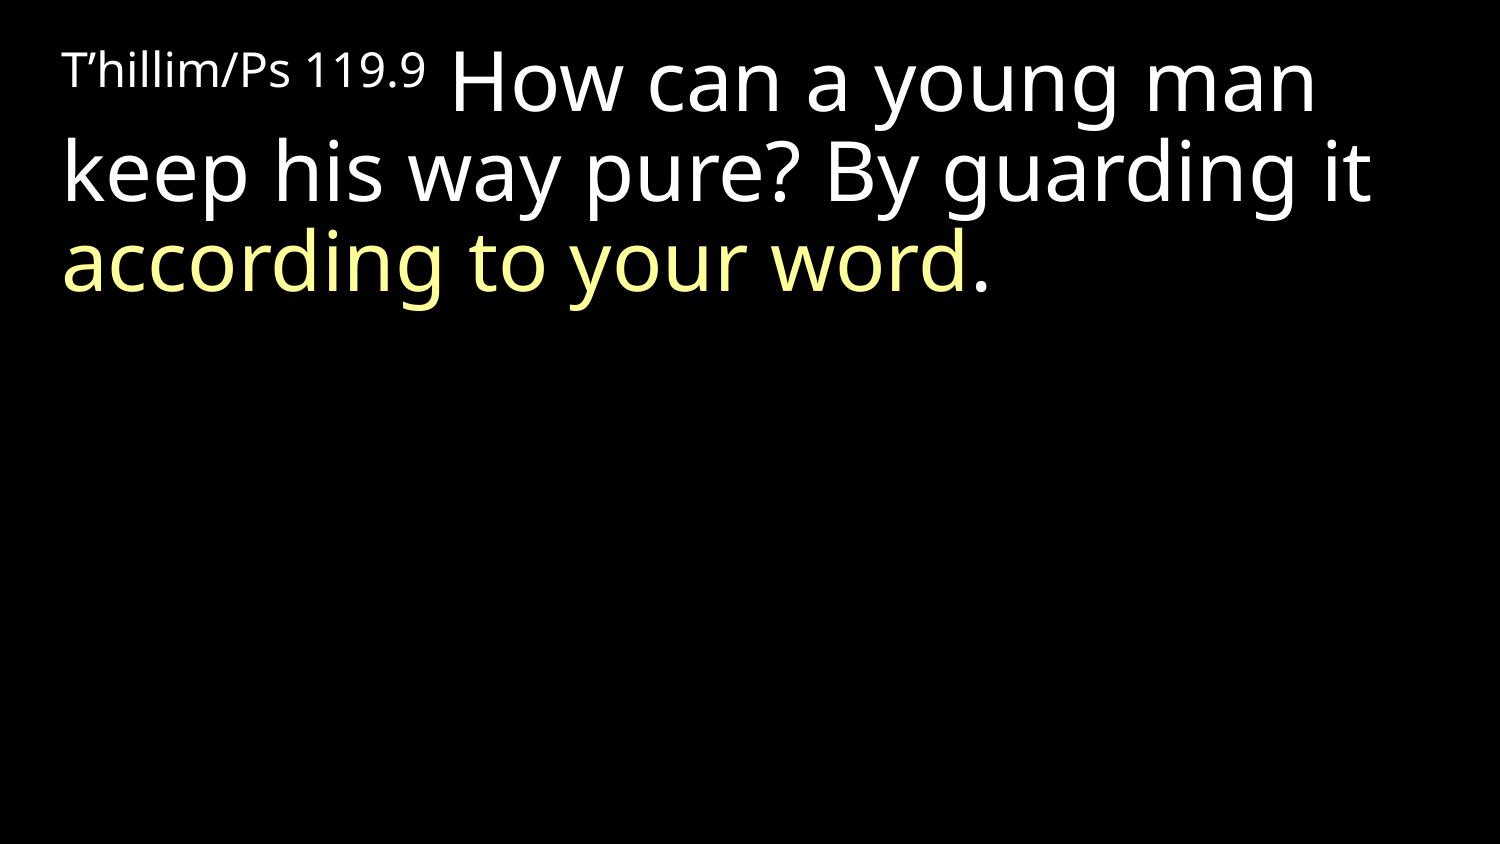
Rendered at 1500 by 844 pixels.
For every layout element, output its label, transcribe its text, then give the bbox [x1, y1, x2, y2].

subtitle T’hillim/Ps 119.9 How can a young man keep his way pure? By guarding it according to your word. [50, 34, 1450, 797]
